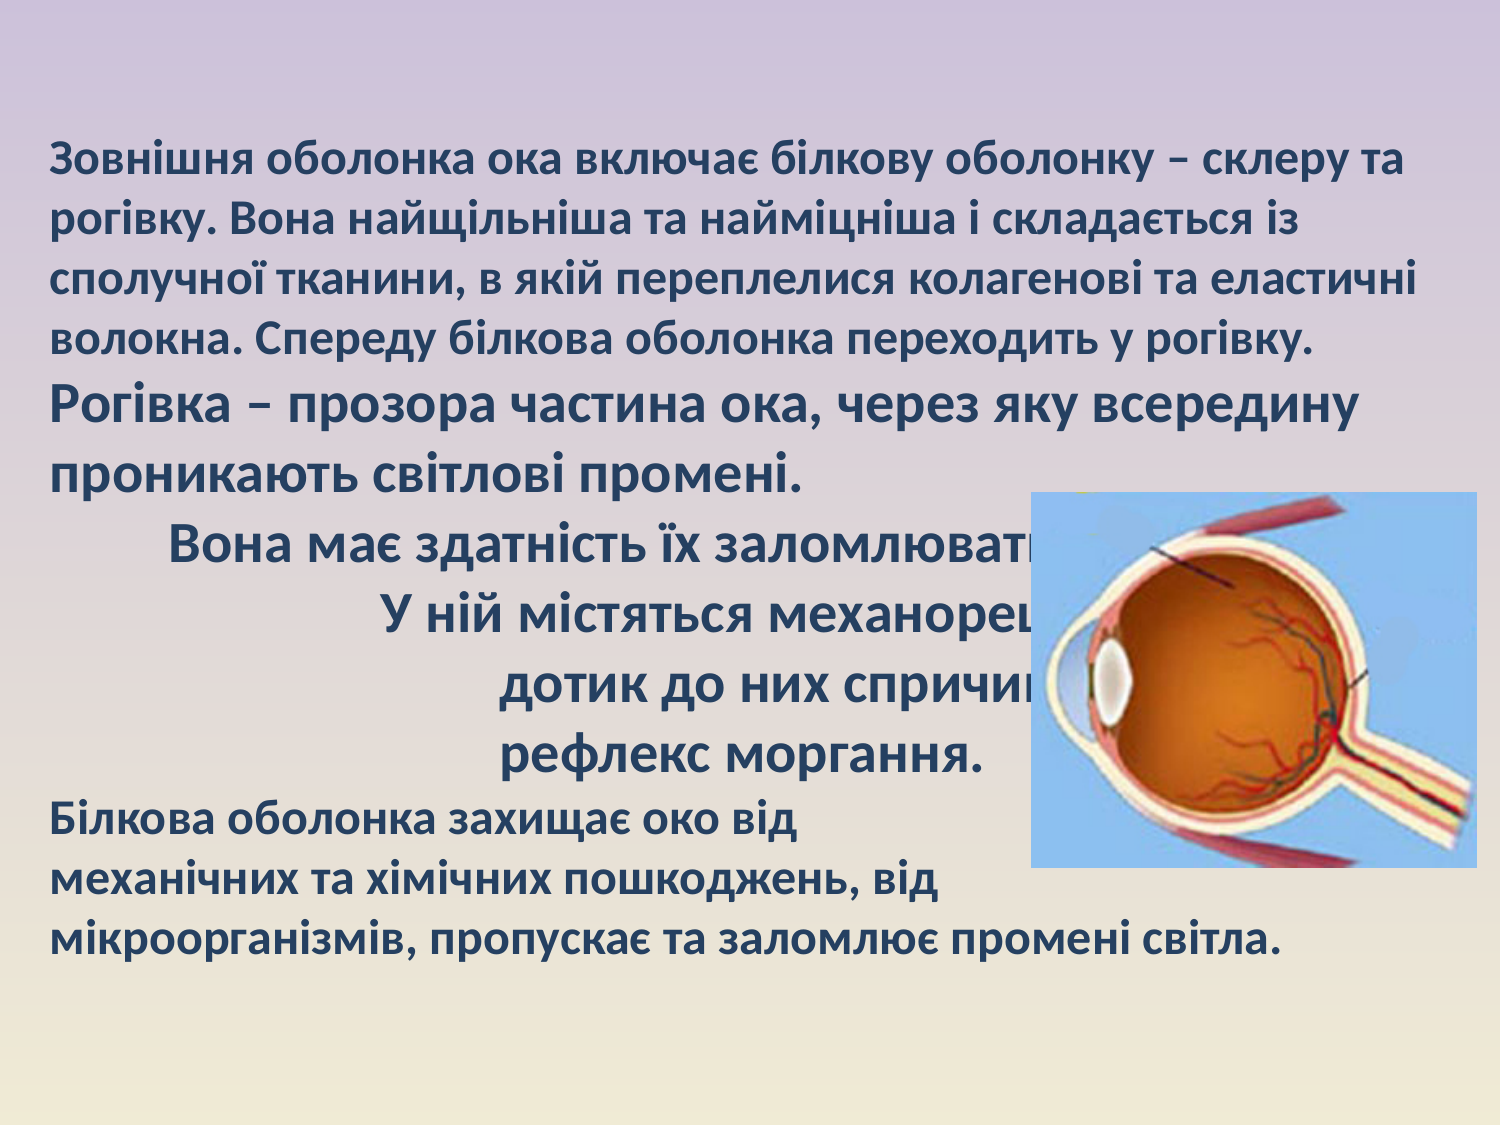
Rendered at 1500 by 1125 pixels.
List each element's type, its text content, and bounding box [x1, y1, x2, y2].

picture [1030, 491, 1477, 868]
text_box Зовнішня оболонка ока включає білкову оболонку – склеру та рогівку. Вона найщільніша та найміцніша і складається із сполучної тканини, в якій переплелися колагенові та еластичні волокна. Спереду білкова оболонка переходить у рогівку. Рогівка – прозора частина ока, через яку всередину проникають світлові промені. Вона має здатність їх заломлювати. У ній містяться механорецептори, дотик до них спричиняє безумовний рефлекс моргання. Білкова оболонка захищає око від механічних та хімічних пошкоджень, від мікроорганізмів, пропускає та заломлює промені світла. [35, 117, 1465, 972]
